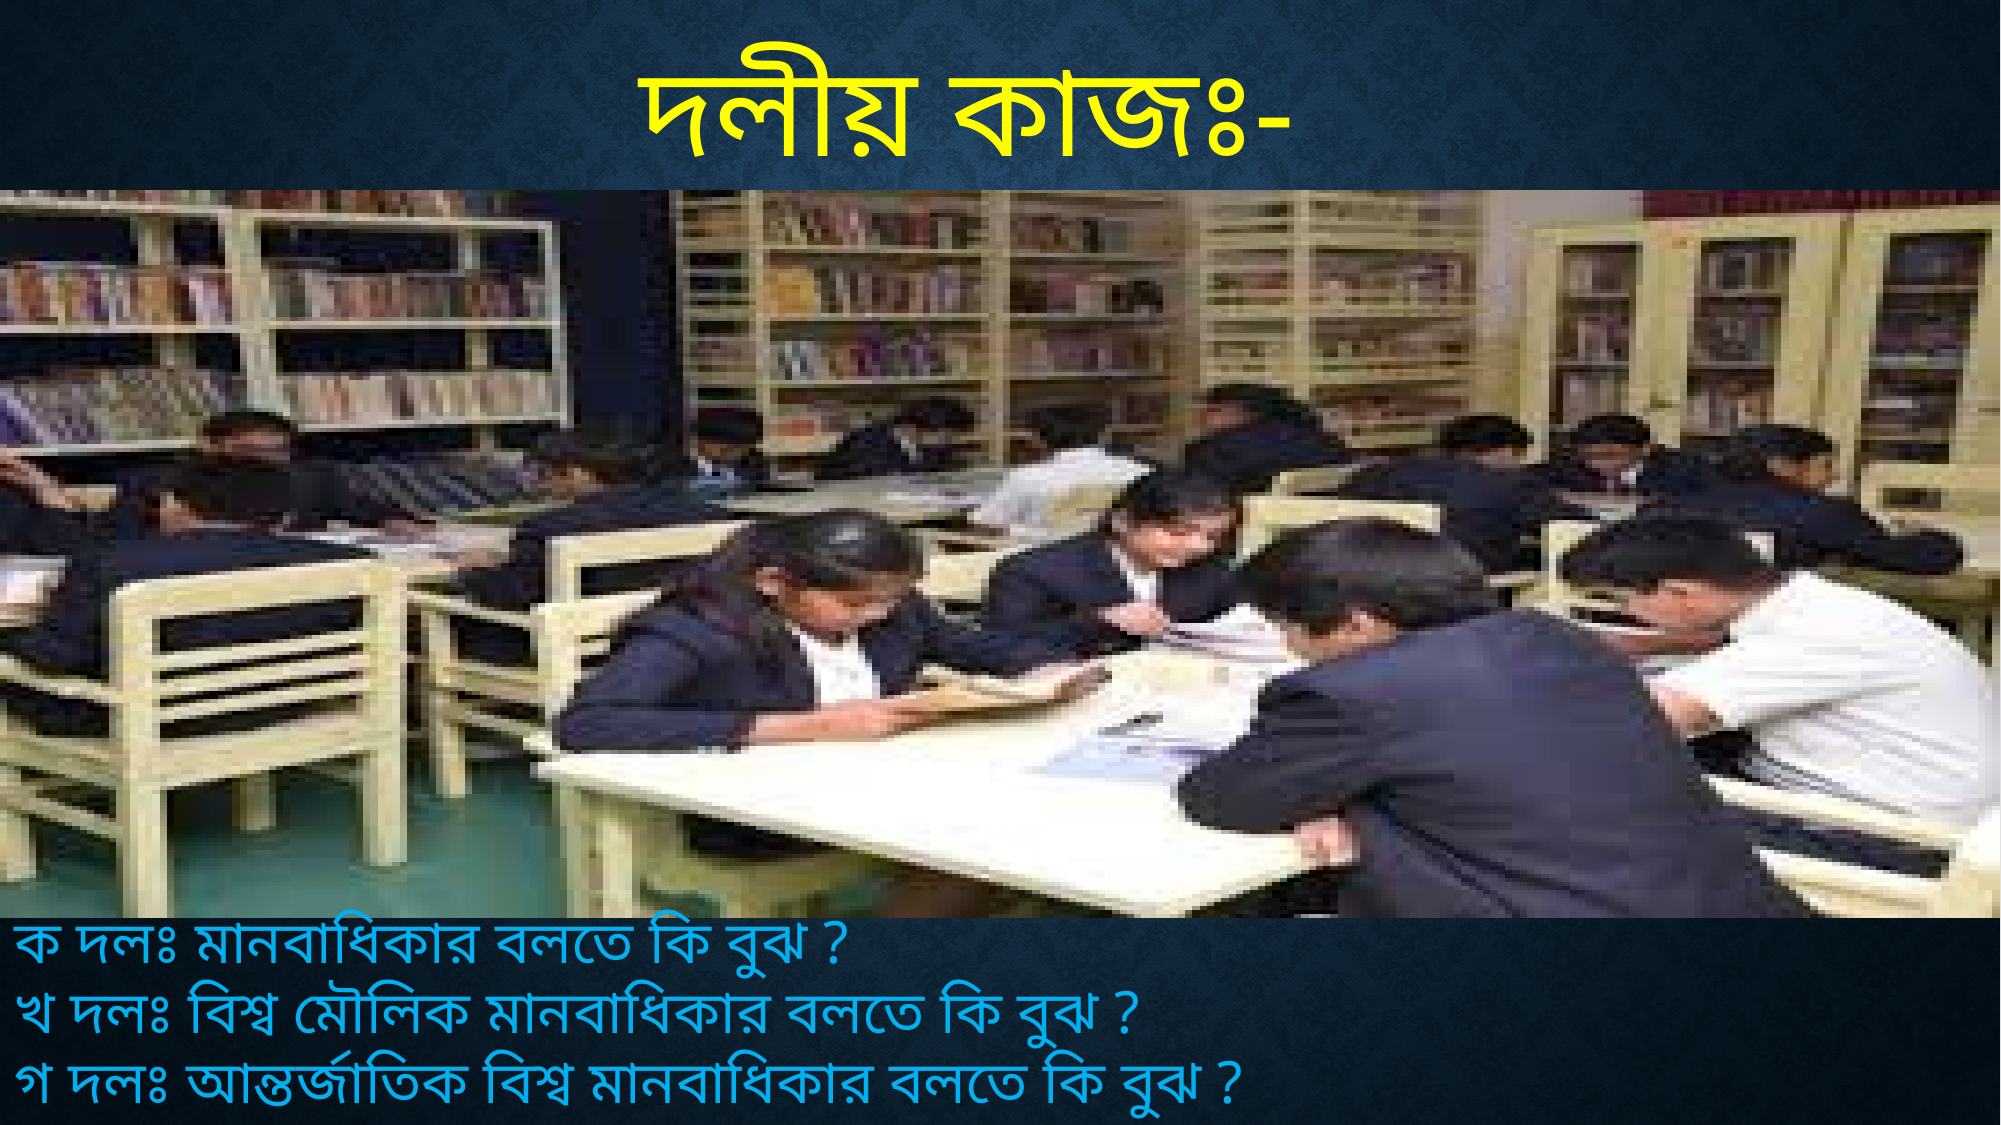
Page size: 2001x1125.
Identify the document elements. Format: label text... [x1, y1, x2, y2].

picture [342, 915, 362, 919]
picture [0, 189, 2000, 919]
picture [659, 915, 679, 919]
text_box দলীয় কাজঃ- [67, 23, 1867, 189]
text_box ক দলঃ মানবাধিকার বলতে কি বুঝ ? খ দলঃ বিশ্ব মৌলিক মানবাধিকার বলতে কি বুঝ ? গ দলঃ আন্তর্জাতিক বিশ্ব মানবাধিকার বলতে কি বুঝ ? [0, 934, 1648, 1123]
